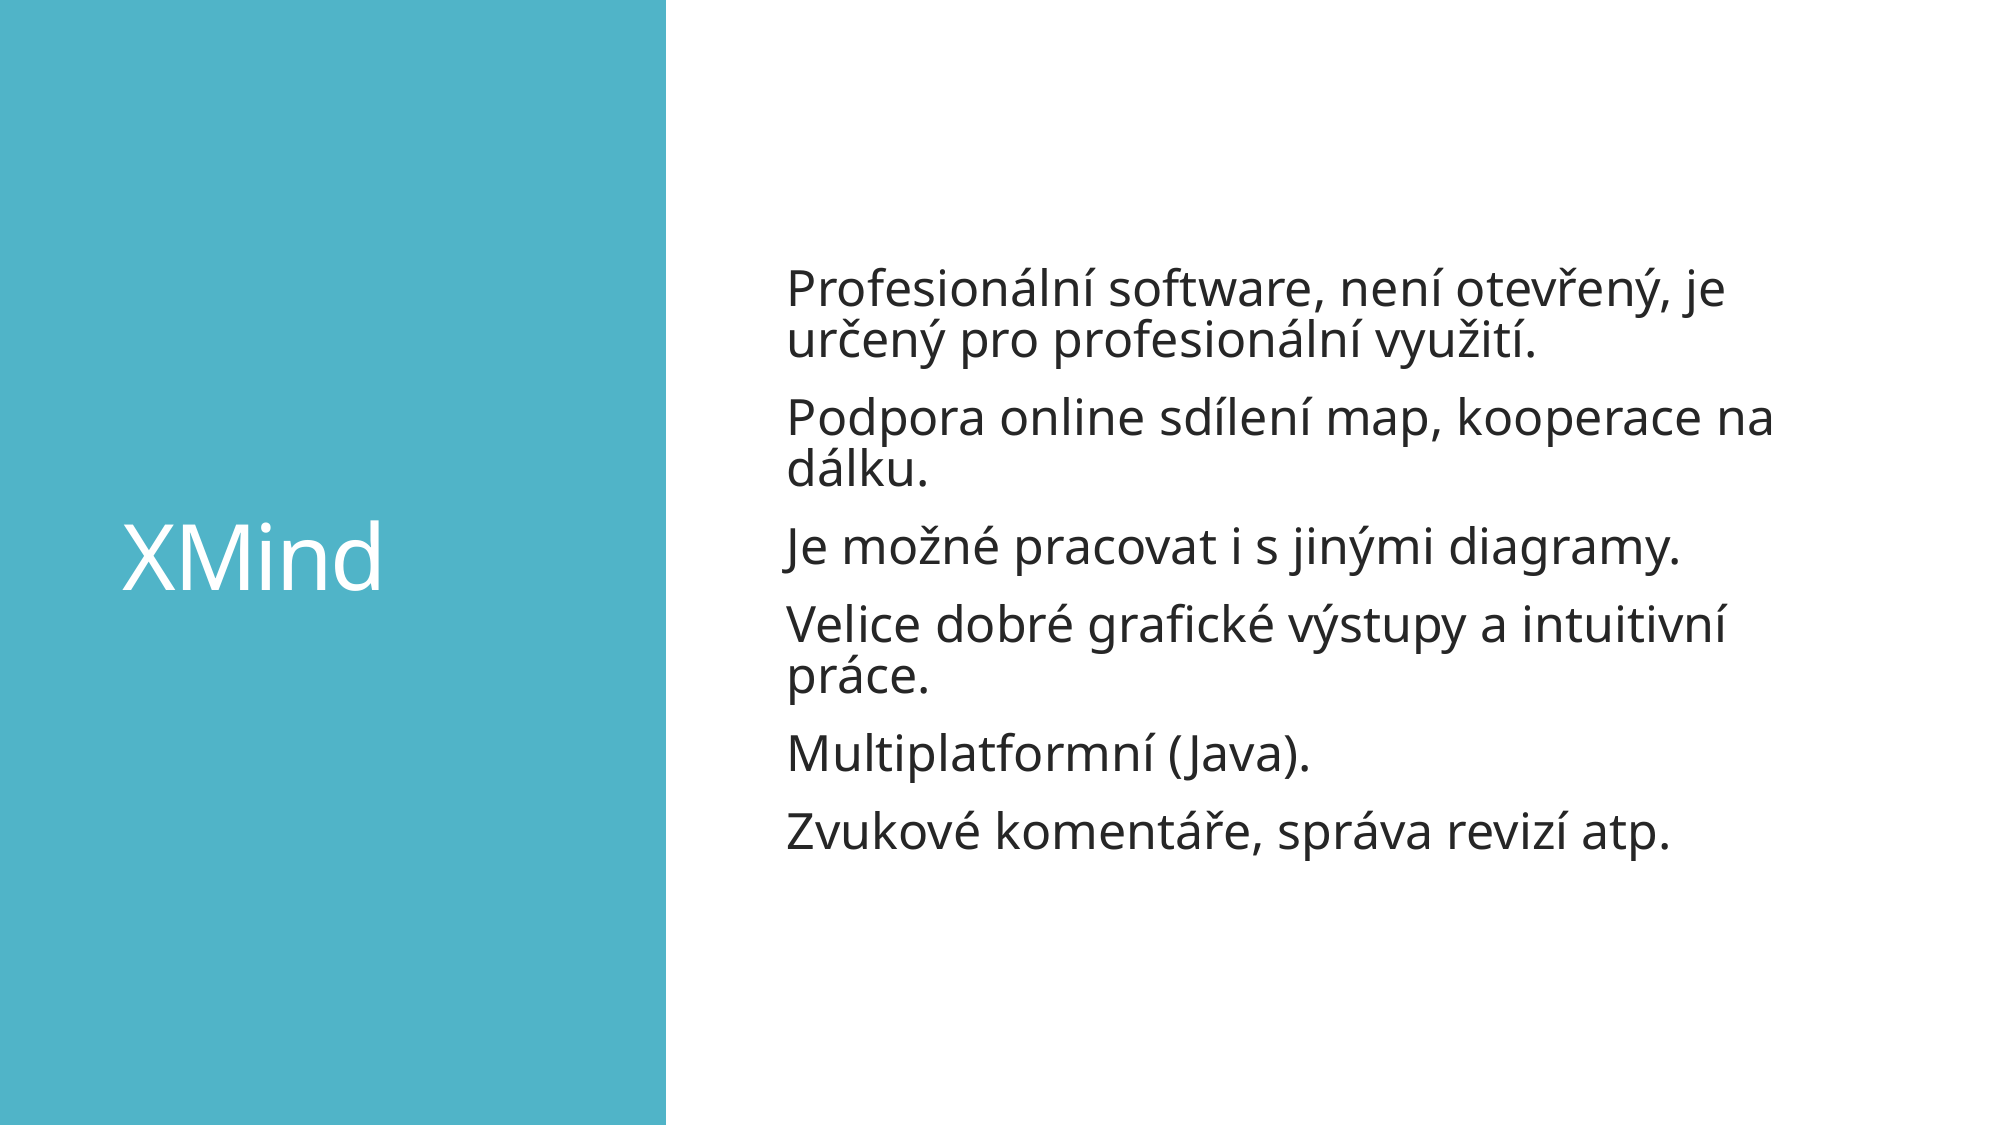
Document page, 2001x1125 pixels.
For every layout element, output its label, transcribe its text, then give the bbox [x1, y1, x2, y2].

text_box [0, 0, 667, 1125]
title XMind [107, 153, 598, 972]
list Profesionální software, není otevřený, je určený pro profesionální využití. Podpora online sdílení map, kooperace na dálku. Je možné pracovat i s jinými diagramy. Velice dobré grafické výstupy a intuitivní práce. Multiplatformní (Java). Zvukové komentáře, správa revizí atp. [756, 153, 1876, 972]
